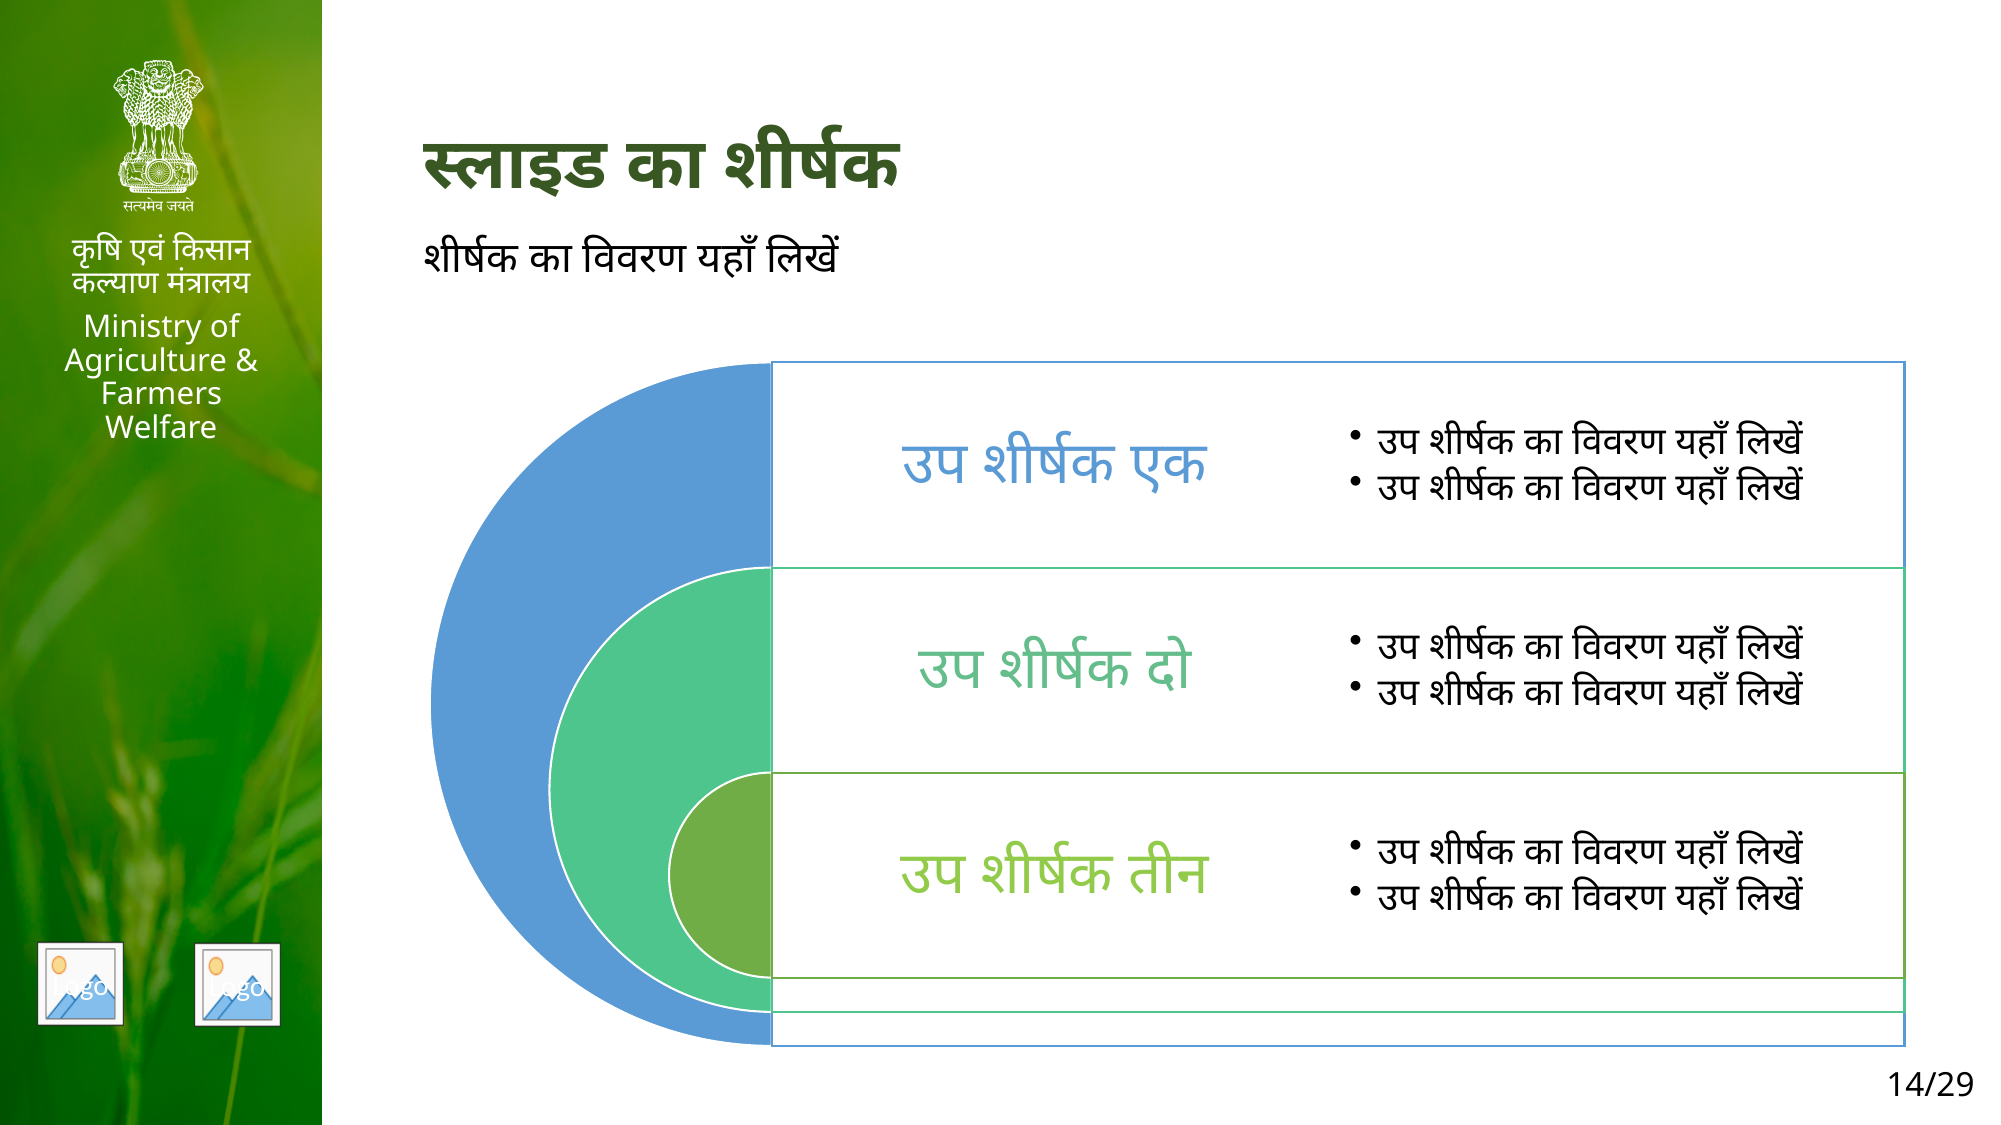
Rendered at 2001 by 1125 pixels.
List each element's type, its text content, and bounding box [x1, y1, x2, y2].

list स्लाइड का शीर्षक [408, 119, 1785, 221]
list कृषि एवं किसान कल्याण मंत्रालय Ministry of Agriculture & Farmers Welfare [40, 225, 283, 443]
list शीर्षक का विवरण यहाँ लिखें [408, 228, 1785, 330]
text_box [429, 362, 1905, 1046]
picture [0, 0, 2000, 1125]
